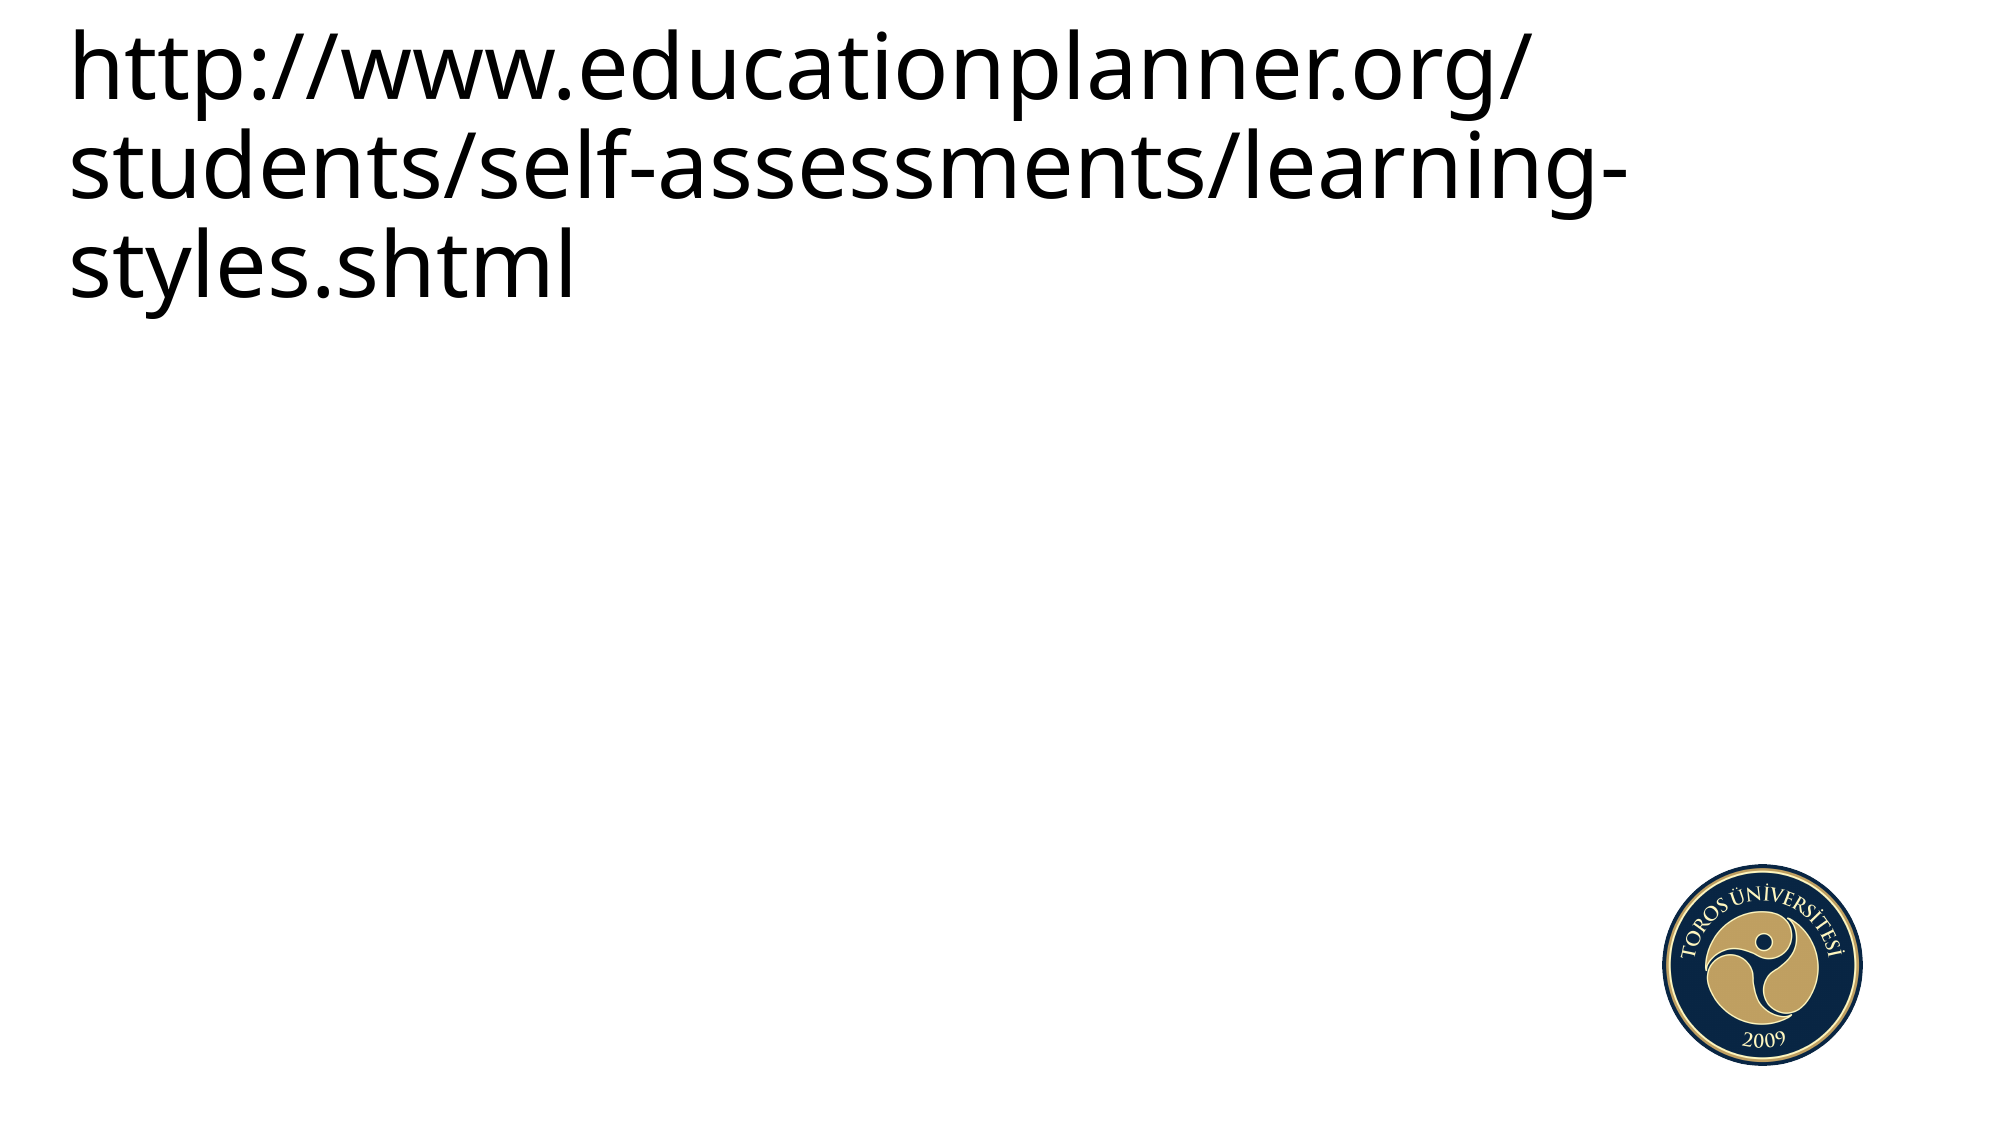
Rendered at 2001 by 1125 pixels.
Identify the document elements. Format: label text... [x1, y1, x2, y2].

title http://www.educationplanner.org/students/self-assessments/learning-styles.shtml [53, 59, 1779, 278]
picture [1662, 864, 1863, 1066]
